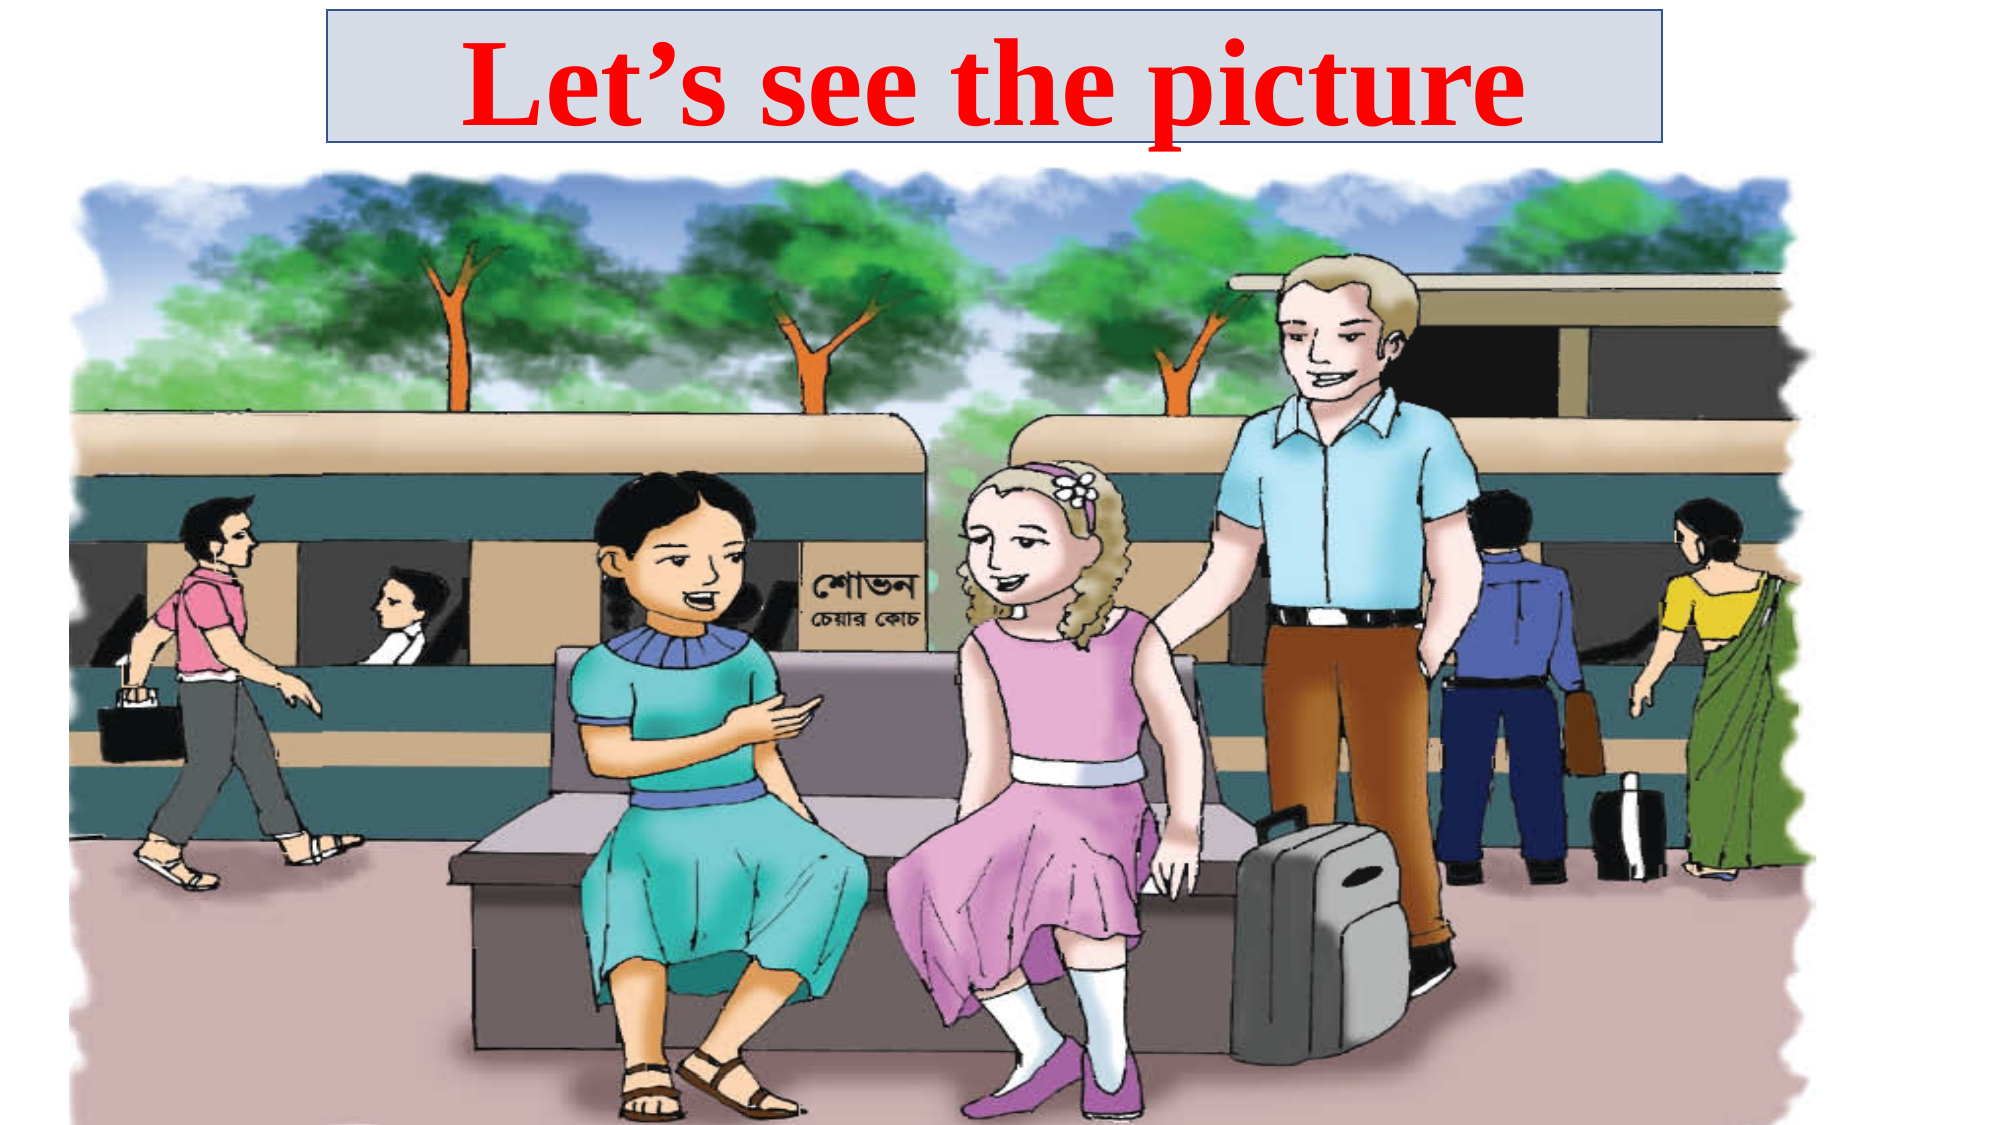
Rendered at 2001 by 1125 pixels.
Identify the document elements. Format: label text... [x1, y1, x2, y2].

text_box Let’s see the picture [326, 9, 1663, 143]
picture [69, 166, 1921, 1125]
